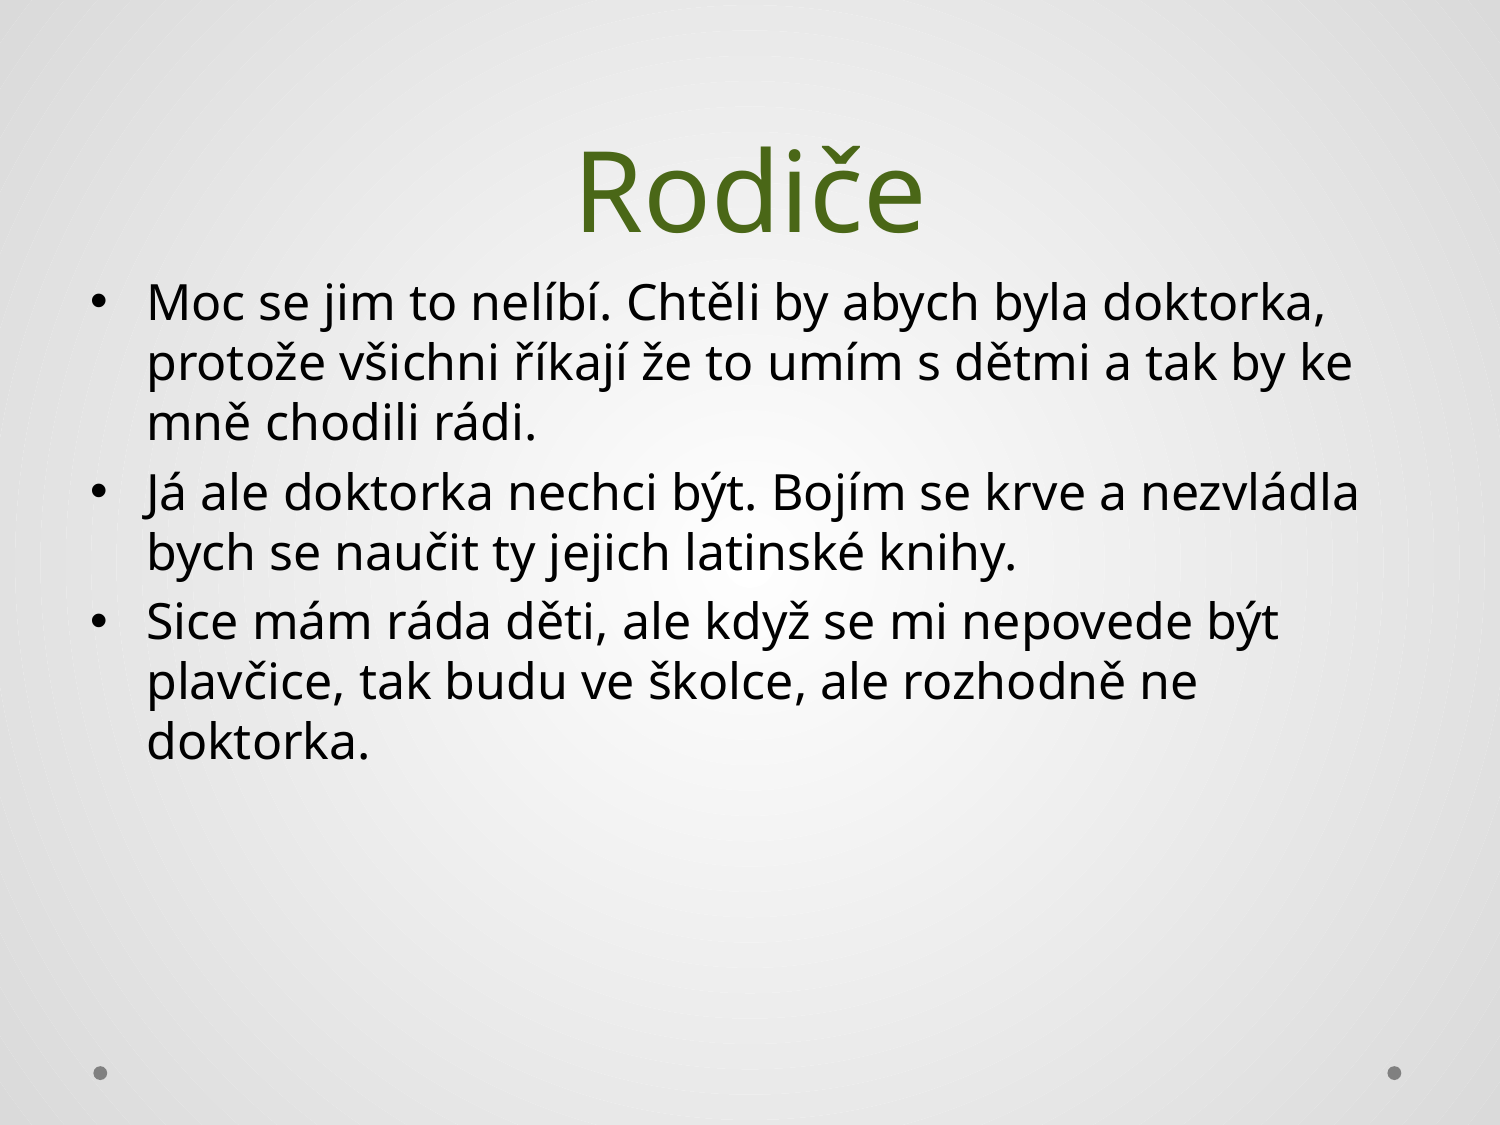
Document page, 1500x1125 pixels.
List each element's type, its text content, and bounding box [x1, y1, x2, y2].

list Moc se jim to nelíbí. Chtěli by abych byla doktorka, protože všichni říkají že to umím s dětmi a tak by ke mně chodili rádi. Já ale doktorka nechci být. Bojím se krve a nezvládla bych se naučit ty jejich latinské knihy. Sice mám ráda děti, ale když se mi nepovede být plavčice, tak budu ve školce, ale rozhodně ne doktorka. [75, 262, 1425, 1005]
title Rodiče [75, 0, 1425, 262]
